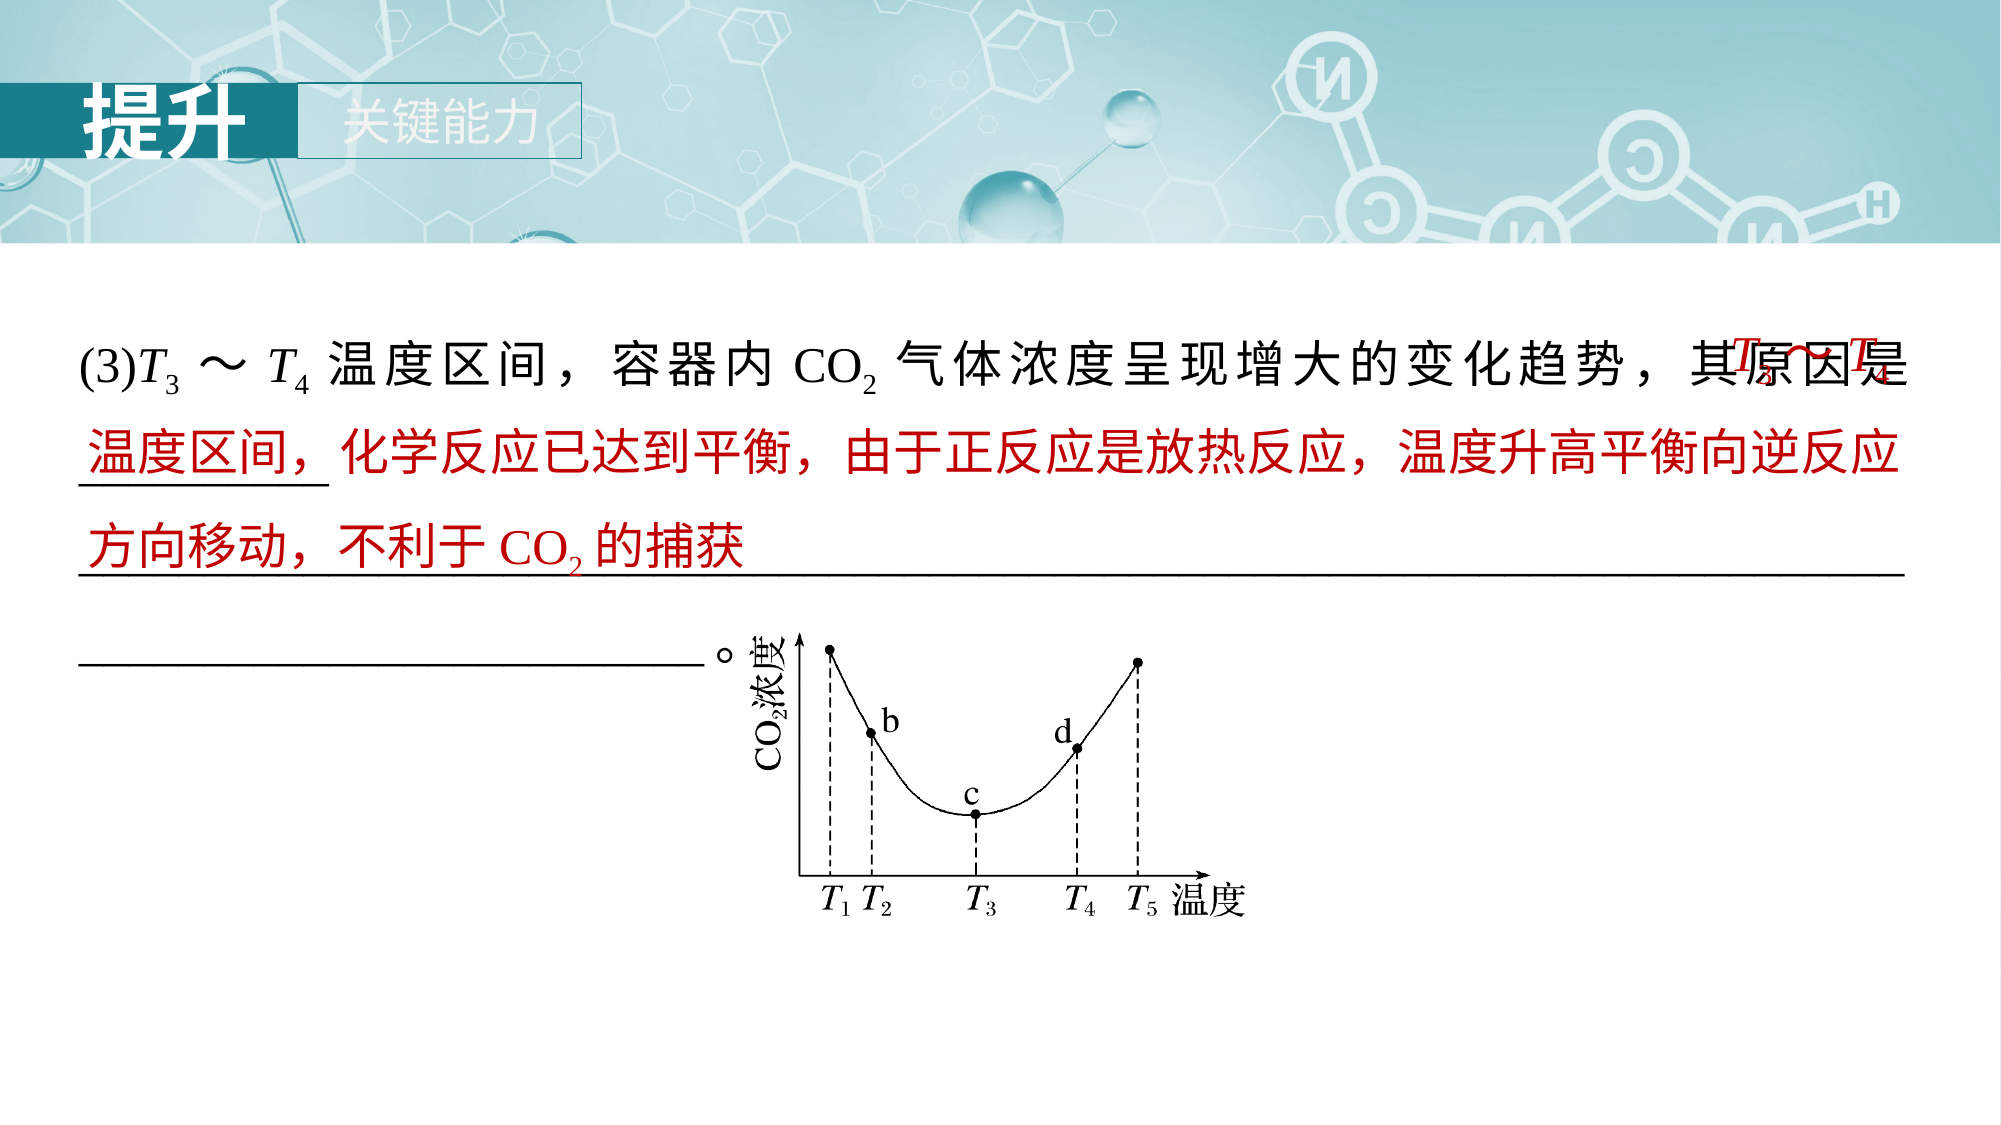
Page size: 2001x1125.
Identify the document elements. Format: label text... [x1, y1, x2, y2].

text_box T3～T4温度区间，化学反应已达到平衡，由于正反应是放热反应，温度升高平衡向逆反应方向移动，不利于CO2的捕获 [72, 280, 1916, 590]
text_box (3)T3～T4温度区间，容器内CO2气体浓度呈现增大的变化趋势，其原因是__________ __________________________________________________________________________________________________。 [63, 290, 1936, 678]
picture [741, 612, 1259, 923]
